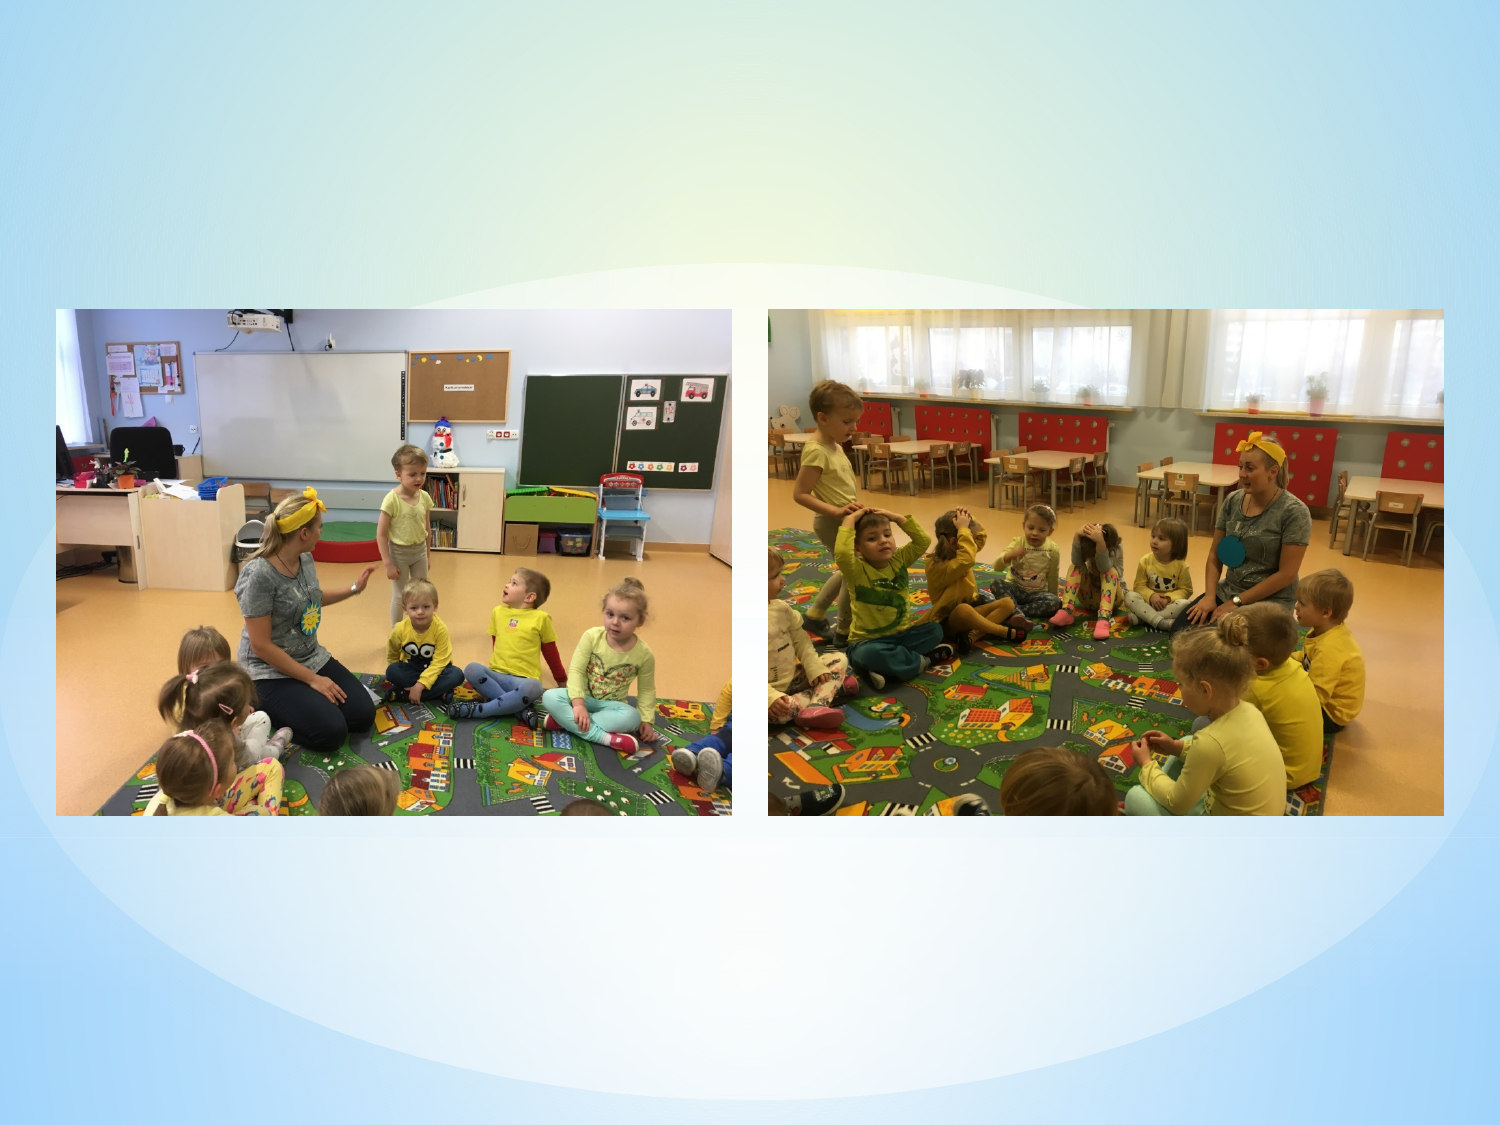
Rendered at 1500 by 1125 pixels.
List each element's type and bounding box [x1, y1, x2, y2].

picture [55, 309, 732, 816]
picture [768, 309, 1444, 816]
